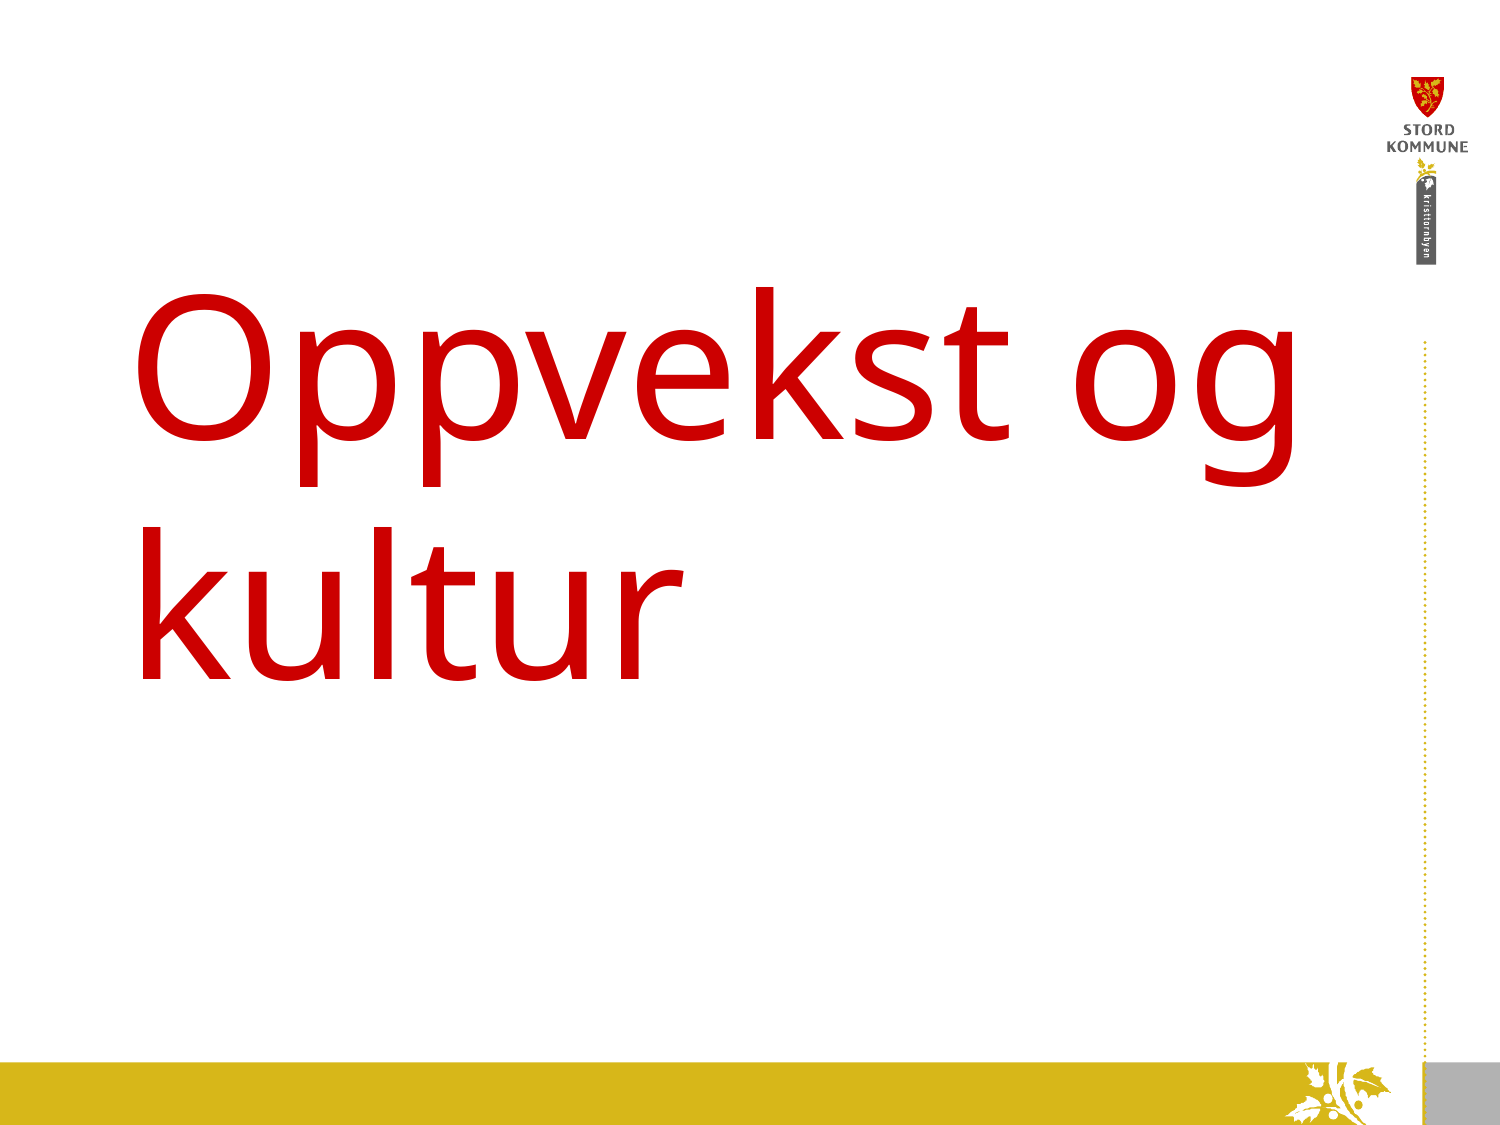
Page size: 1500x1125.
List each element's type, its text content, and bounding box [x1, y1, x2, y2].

title Oppvekst og kultur [111, 385, 1388, 574]
